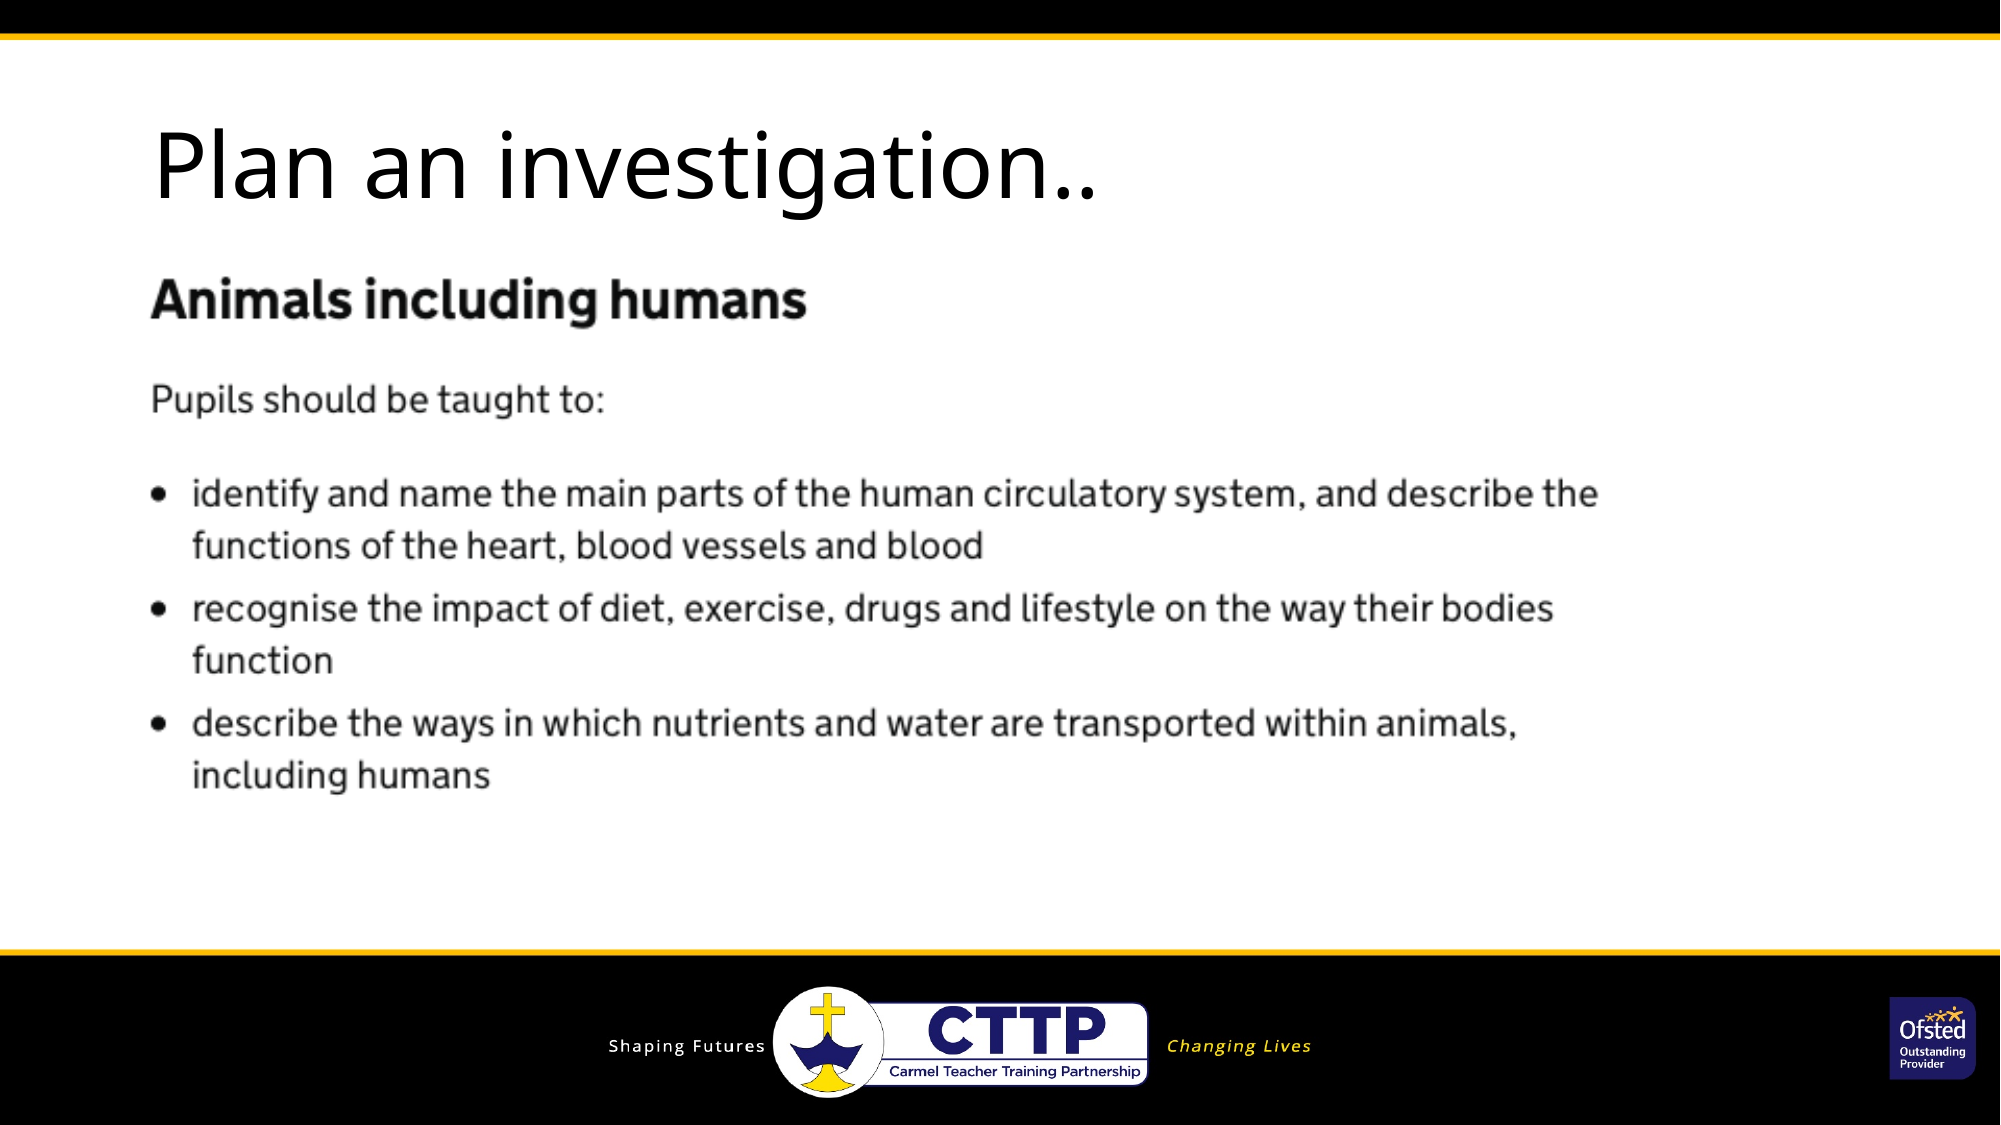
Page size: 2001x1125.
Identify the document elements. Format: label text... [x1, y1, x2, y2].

title Plan an investigation.. [137, 59, 1863, 278]
picture [0, 0, 2000, 1125]
